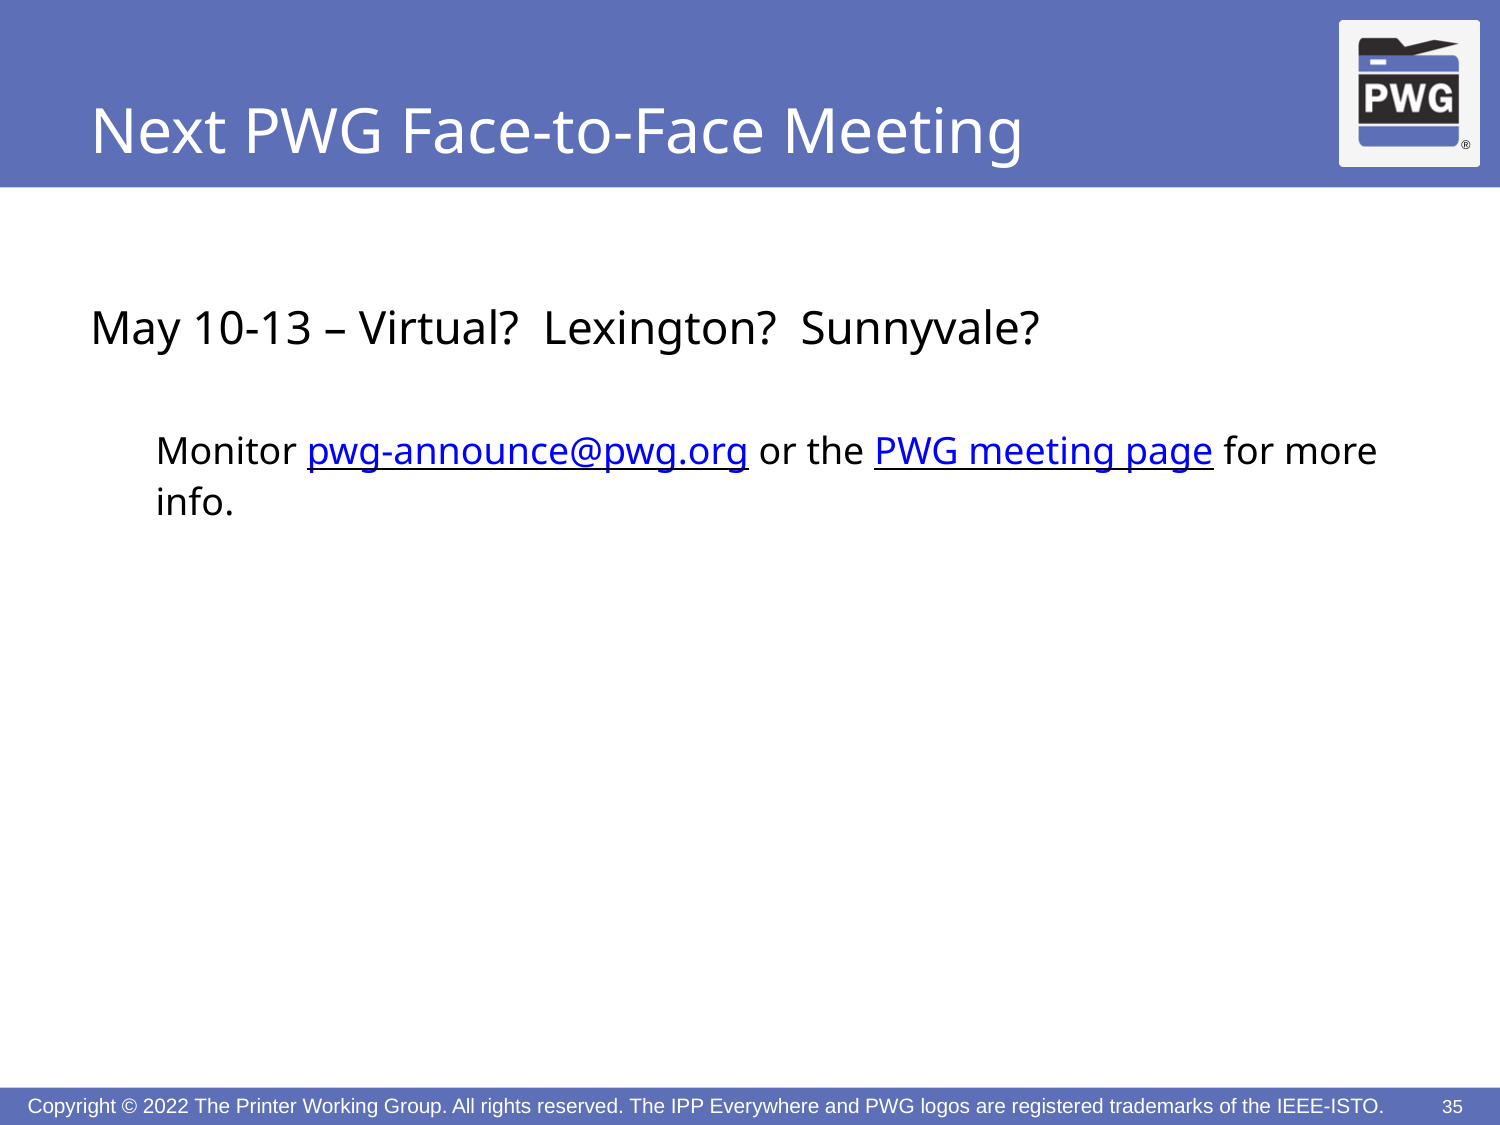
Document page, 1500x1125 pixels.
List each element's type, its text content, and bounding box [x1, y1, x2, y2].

slide_number 35 [1405, 1087, 1500, 1125]
list May 10-13 – Virtual? Lexington? Sunnyvale? Monitor pwg-announce@pwg.org or the PWG meeting page for more info. [74, 224, 1426, 1068]
title Next PWG Face-to-Face Meeting [74, 7, 1318, 175]
picture [1339, 20, 1480, 167]
